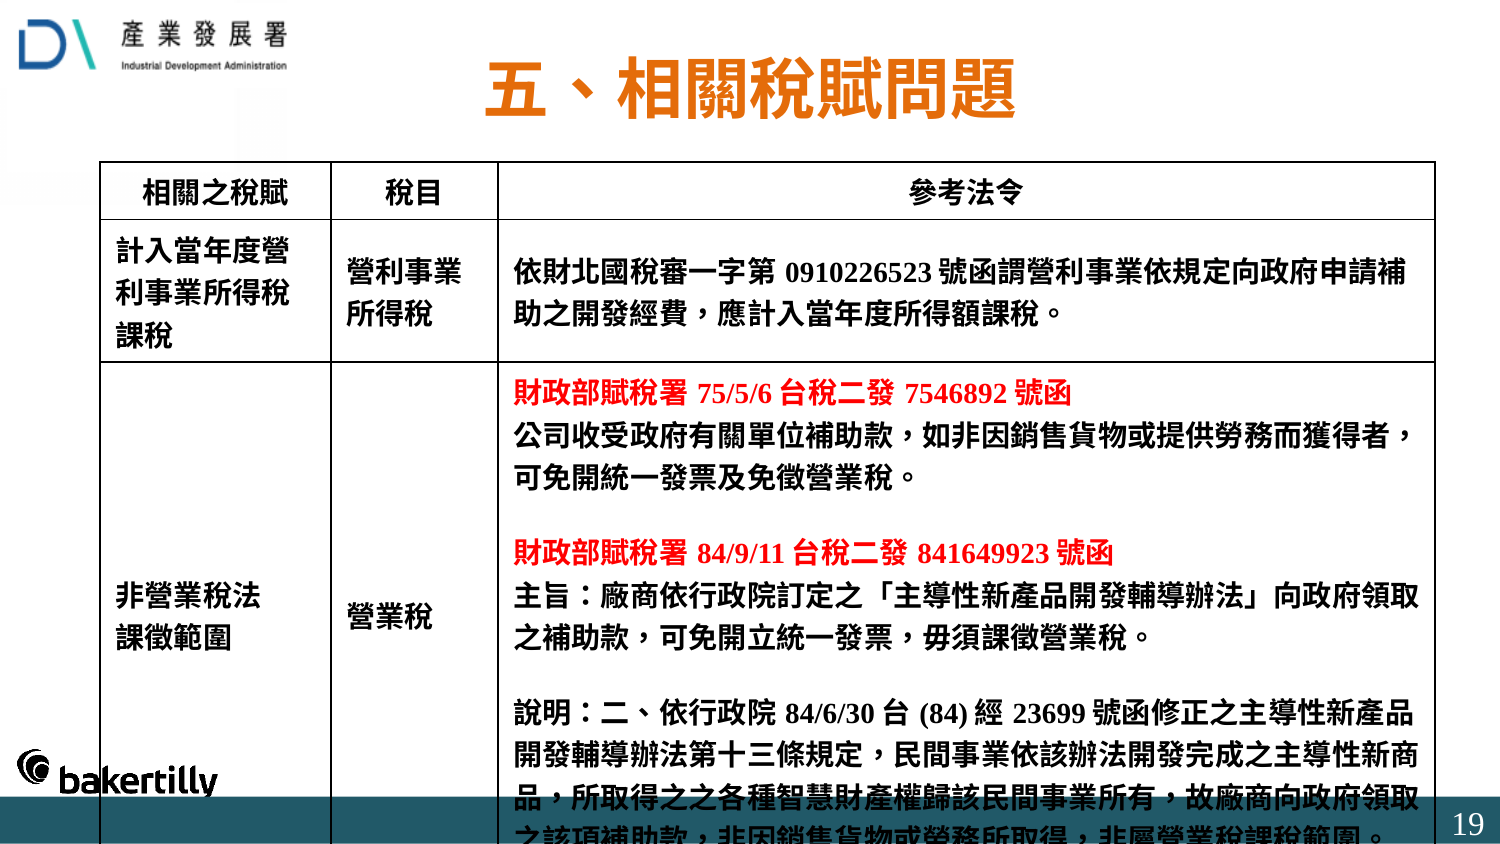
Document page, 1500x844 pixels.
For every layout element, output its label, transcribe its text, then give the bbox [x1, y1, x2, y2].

table_header 參考法令 [499, 163, 1434, 219]
title 五、相關稅賦問題 [253, 0, 1247, 174]
slide_number 19 [1436, 799, 1500, 844]
picture [0, 0, 302, 205]
table_cell 計入當年度營利事業所得稅課稅 [101, 220, 330, 361]
table_cell 依財北國稅審一字第0910226523號函謂營利事業依規定向政府申請補助之開發經費，應計入當年度所得額課稅。 [499, 220, 1434, 361]
table_header 稅目 [332, 174, 497, 219]
table_header 相關之稅賦 [101, 163, 330, 219]
table_cell 財政部賦稅署75/5/6台稅二發7546892號函 公司收受政府有關單位補助款，如非因銷售貨物或提供勞務而獲得者，可免開統一發票及免徵營業稅。 財政部賦稅署84/9/11台稅二發841649923號函 主旨：廠商依行政院訂定之「主導性新產品開發輔導辦法」向政府領取之補助款，可免開立統一發票，毋須課徵營業稅。 說明：二、依行政院84/6/30台(84)經23699號函修正之主導性新產品開發輔導辦法第十三條規定，民間事業依該辦法開發完成之主導性新商品，所取得之之各種智慧財產權歸該民間事業所有，故廠商向政府領取之該項補助款，非因銷售貨物或勞務所取得，非屬營業稅課稅範圍。 [499, 363, 1434, 844]
text_box [0, 794, 99, 844]
table_cell 營利事業所得稅 [332, 220, 497, 361]
table_cell 營業稅 [332, 363, 497, 844]
table_cell 非營業稅法 課徵範圍 [101, 363, 330, 844]
text_box [1436, 794, 1500, 799]
picture [17, 749, 99, 794]
